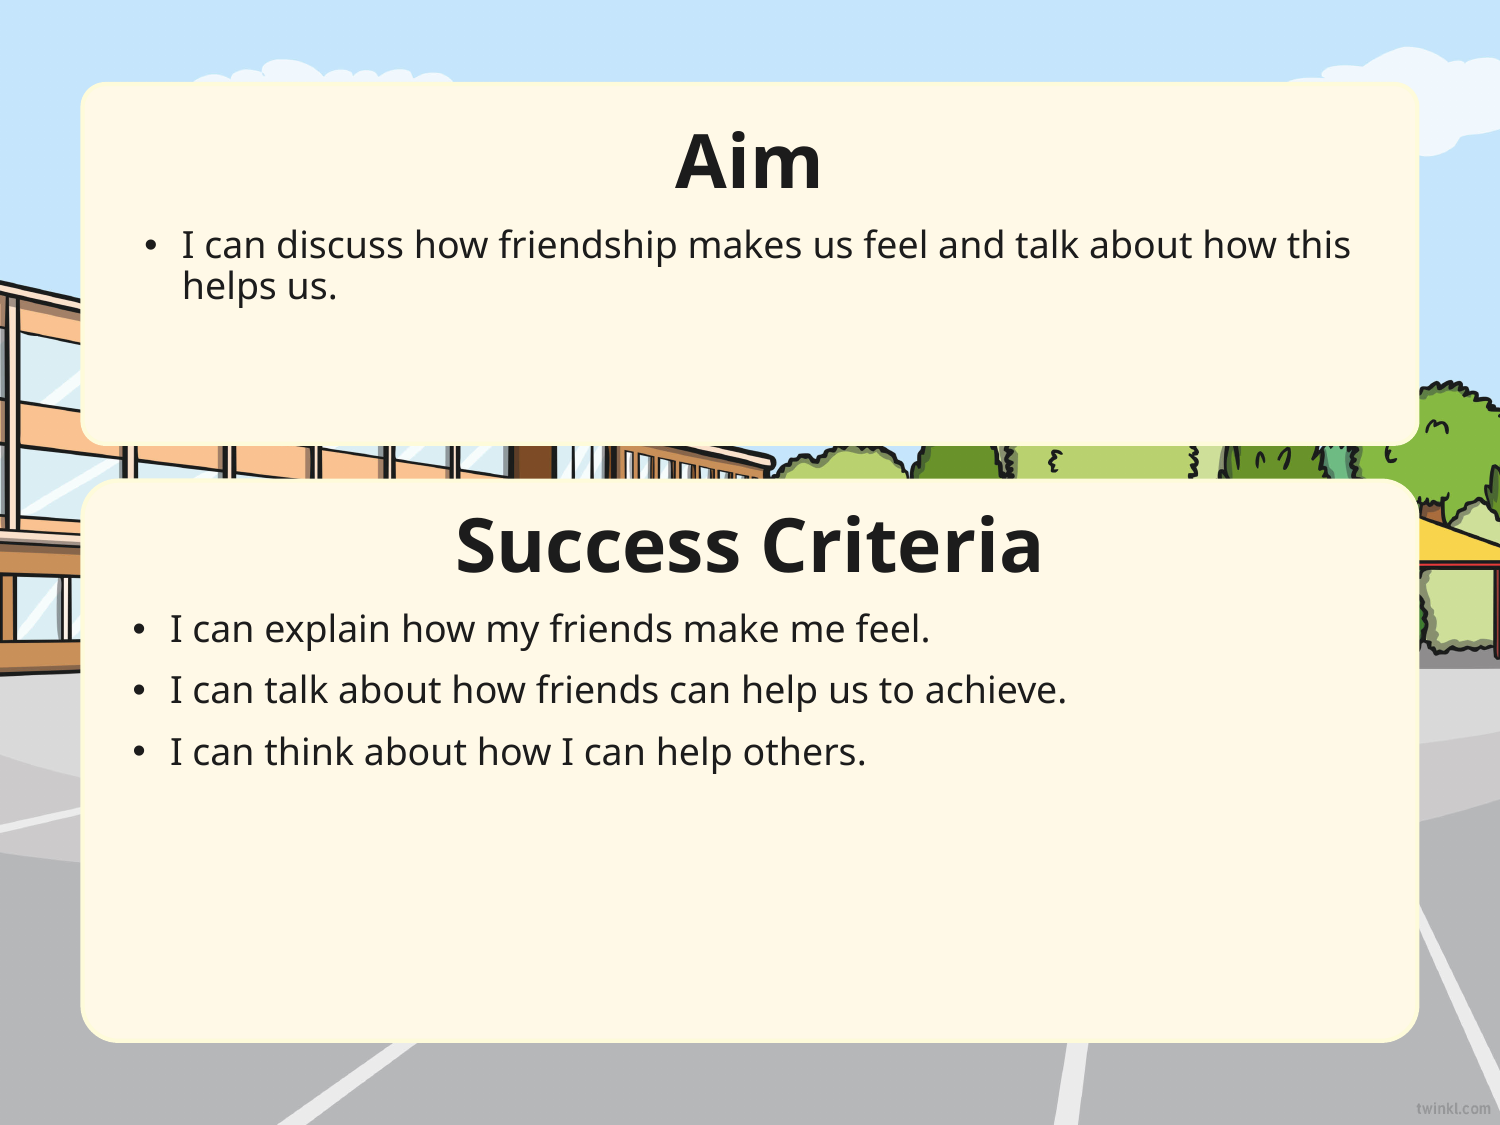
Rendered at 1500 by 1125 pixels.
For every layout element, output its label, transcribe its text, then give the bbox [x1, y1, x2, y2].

text_box [81, 83, 1419, 445]
text_box [81, 479, 1419, 1042]
text_box Success Criteria [103, 503, 1397, 568]
list I can discuss how friendship makes us feel and talk about how this helps us. [101, 183, 1399, 418]
picture [0, 0, 1500, 1125]
text_box Aim [103, 120, 1397, 183]
text_box I can explain how my friends make me feel. I can talk about how friends can help us to achieve. I can think about how I can help others. [103, 568, 1397, 1000]
